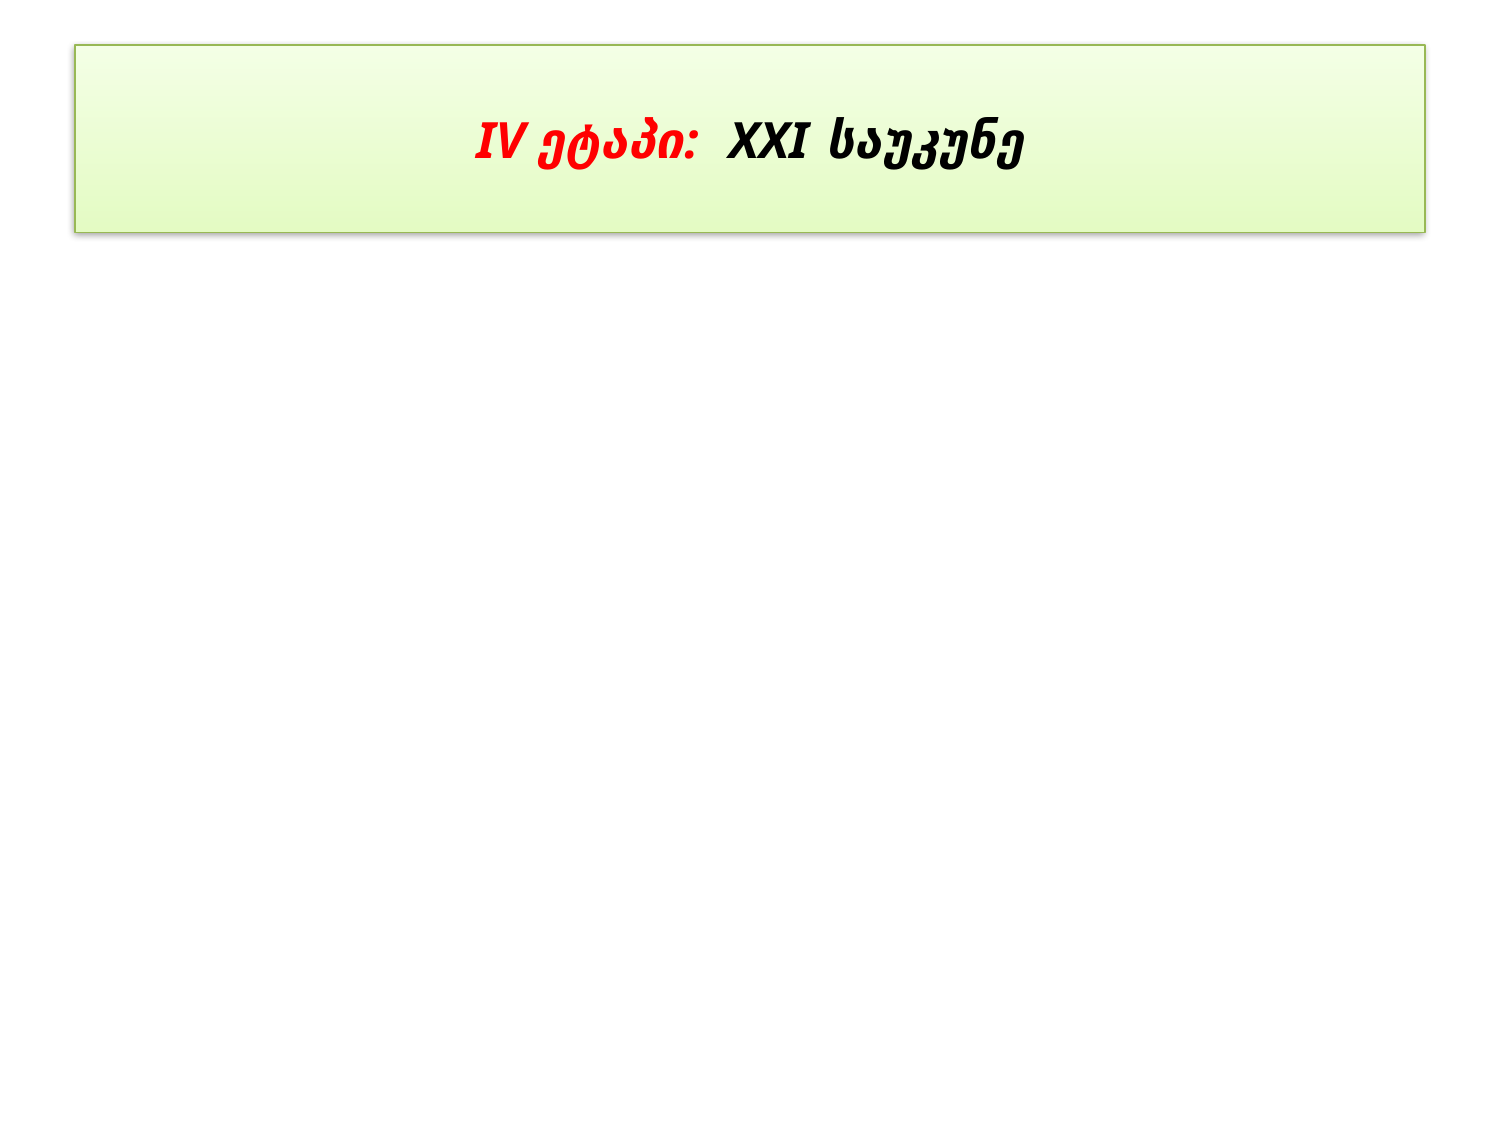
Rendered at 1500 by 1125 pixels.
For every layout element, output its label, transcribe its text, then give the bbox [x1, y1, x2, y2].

title IV ეტაპი: XXI საუკუნე [74, 44, 1426, 233]
